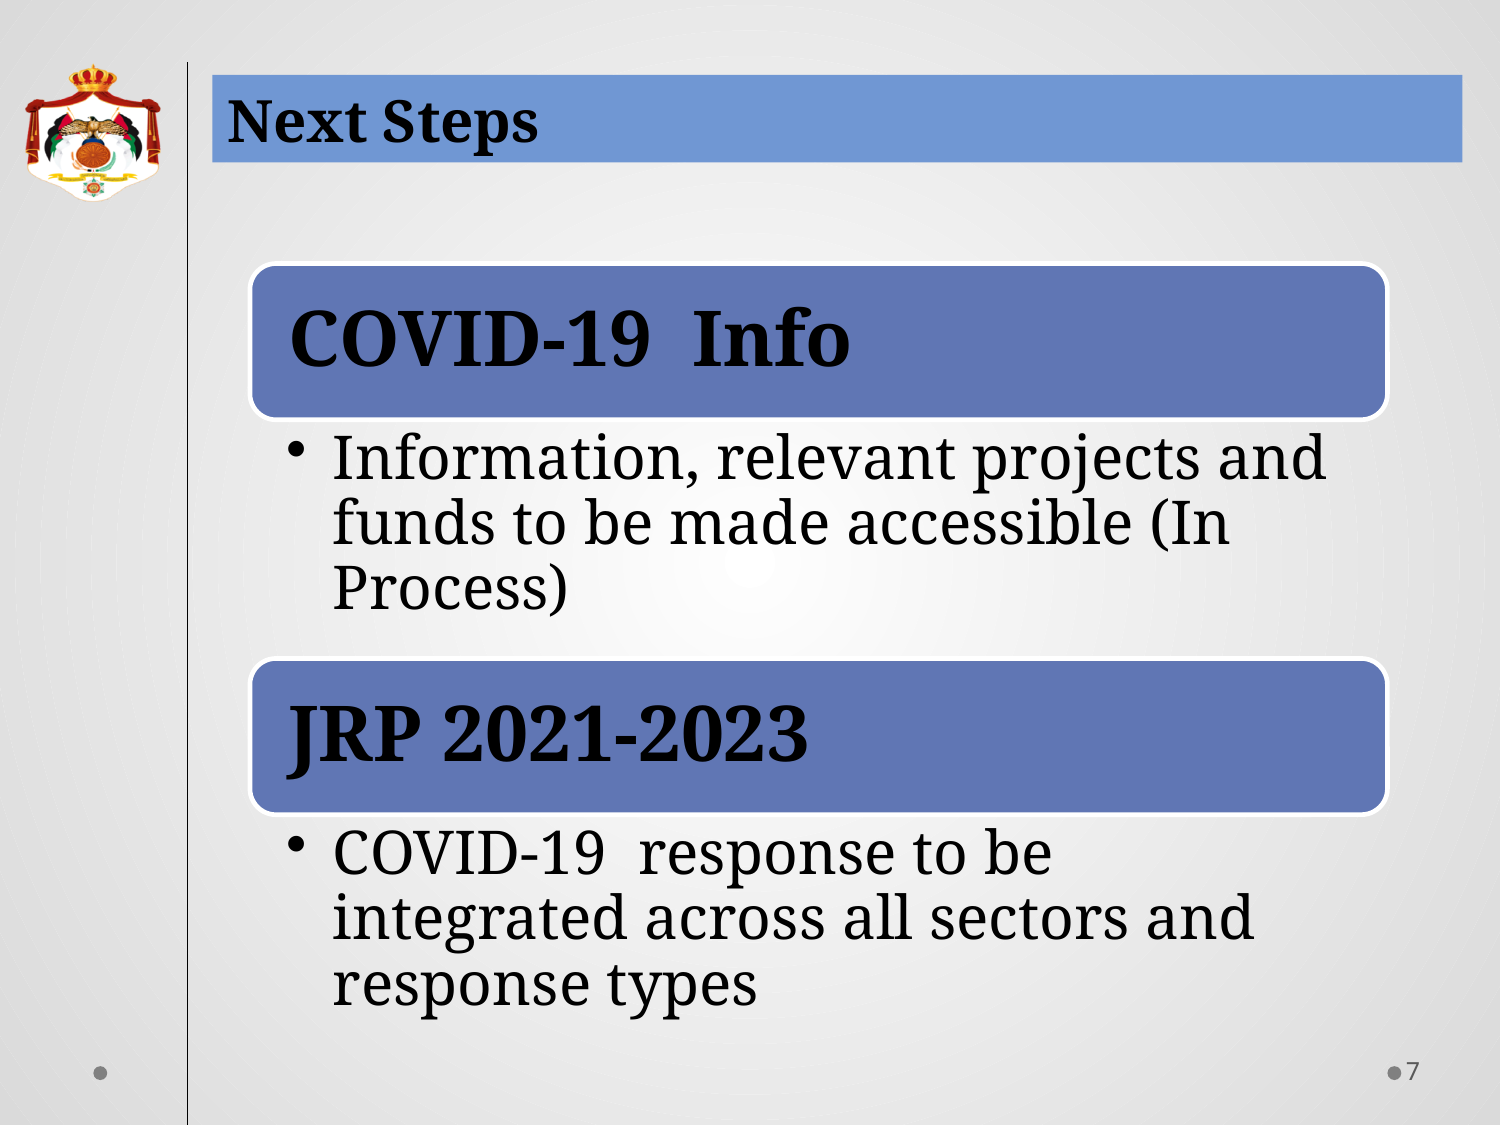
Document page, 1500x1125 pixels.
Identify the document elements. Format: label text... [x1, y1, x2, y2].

picture [24, 62, 161, 202]
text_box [249, 228, 1388, 1013]
slide_number 7 [1401, 1042, 1494, 1103]
text_box Next Steps [210, 73, 1465, 165]
